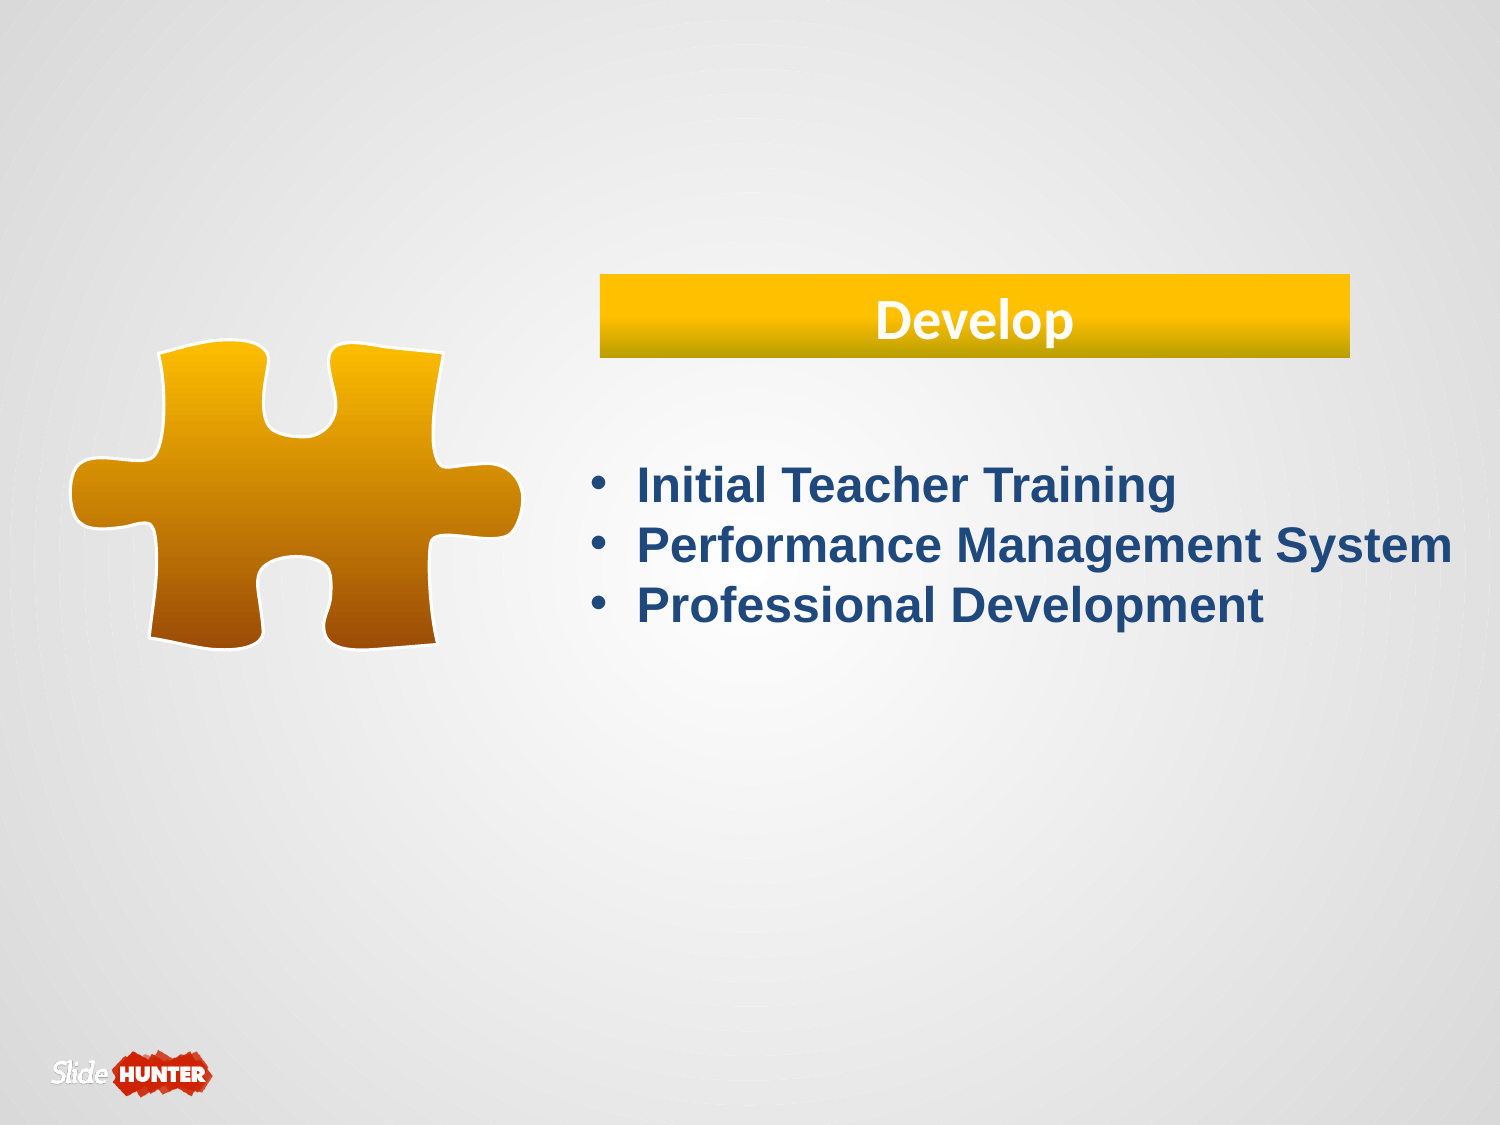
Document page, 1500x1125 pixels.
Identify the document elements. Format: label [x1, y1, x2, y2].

picture [49, 1049, 213, 1098]
text_box [70, 339, 523, 651]
text_box [574, 274, 1476, 618]
